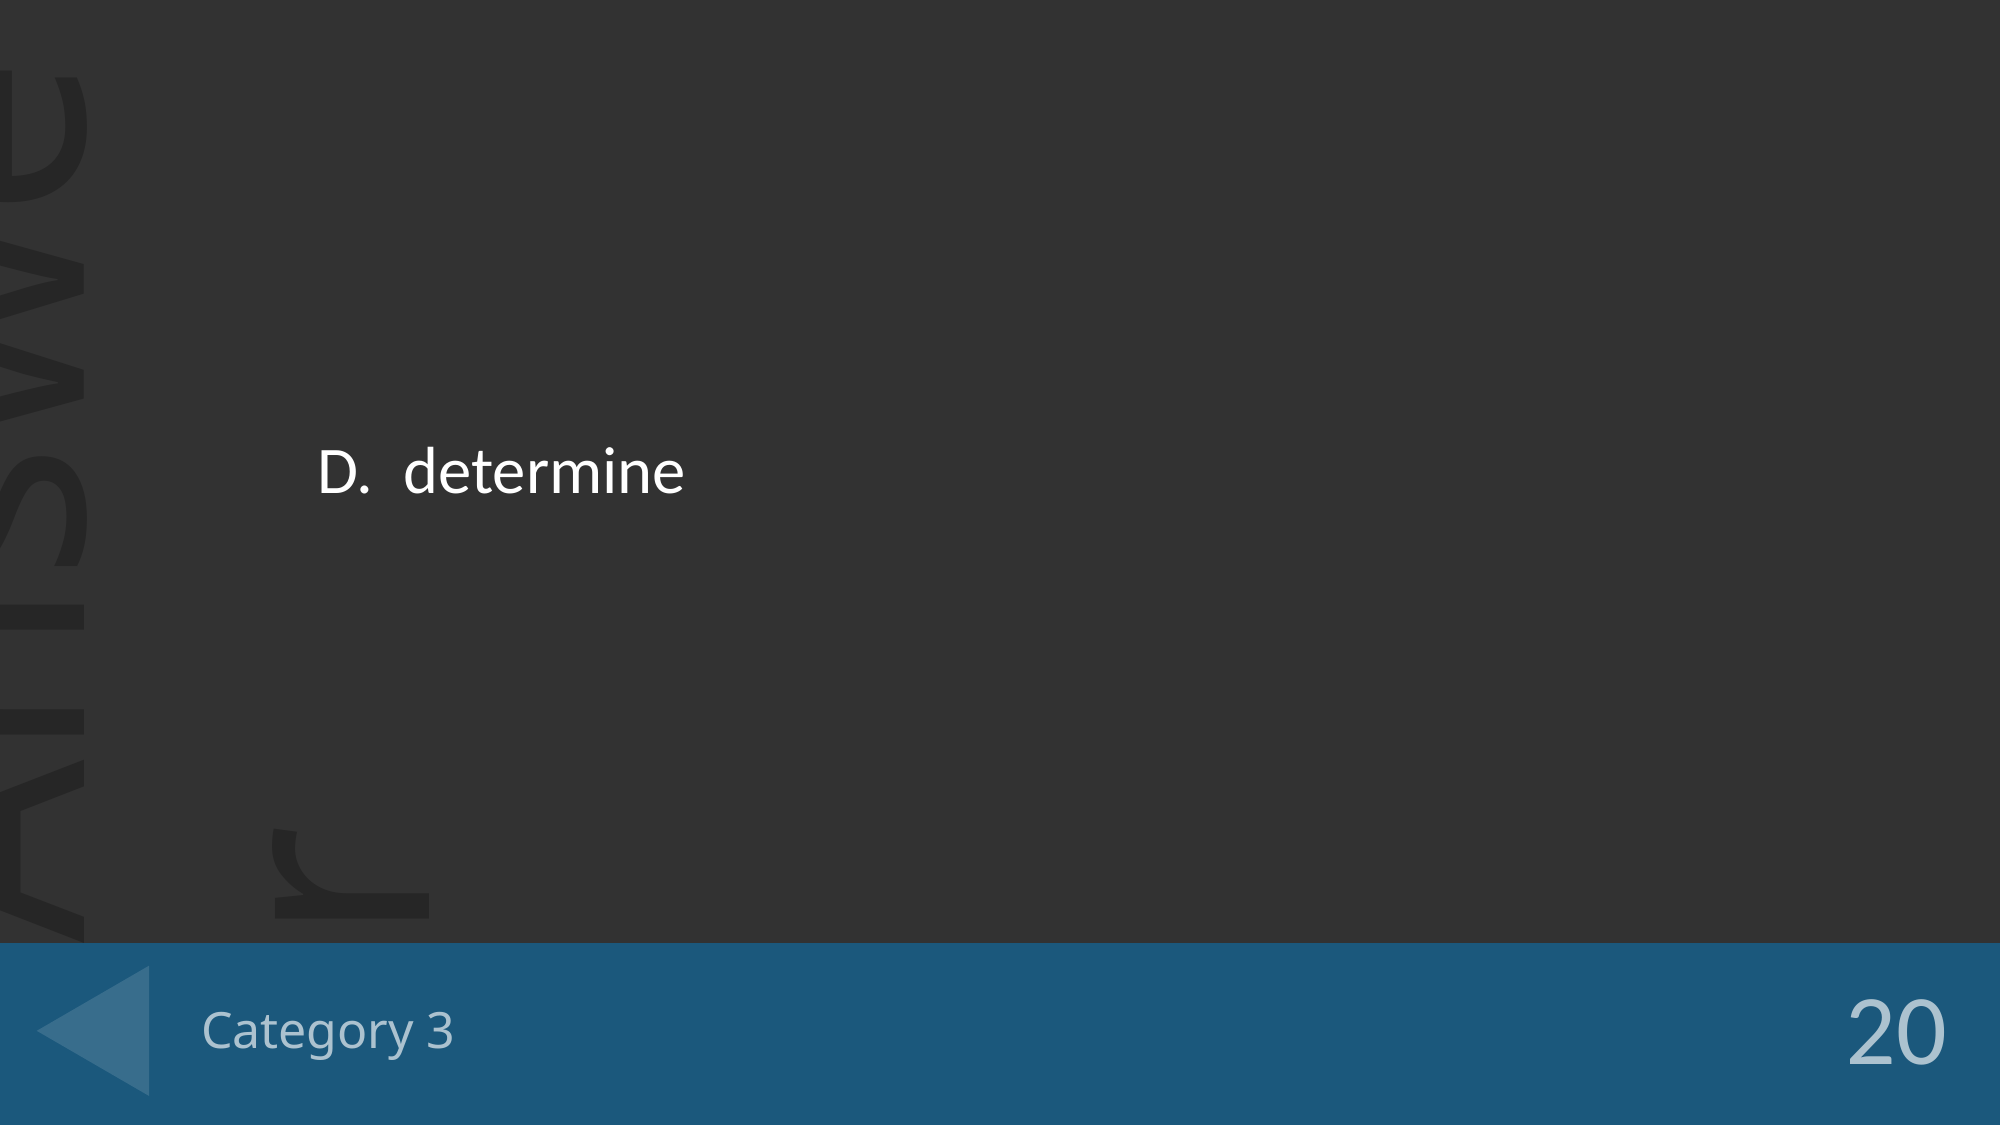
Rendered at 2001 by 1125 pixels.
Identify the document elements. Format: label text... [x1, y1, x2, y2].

list 20 [1494, 967, 1963, 1097]
list D. determine [302, 307, 1760, 636]
title Category 3 [185, 967, 1494, 1097]
